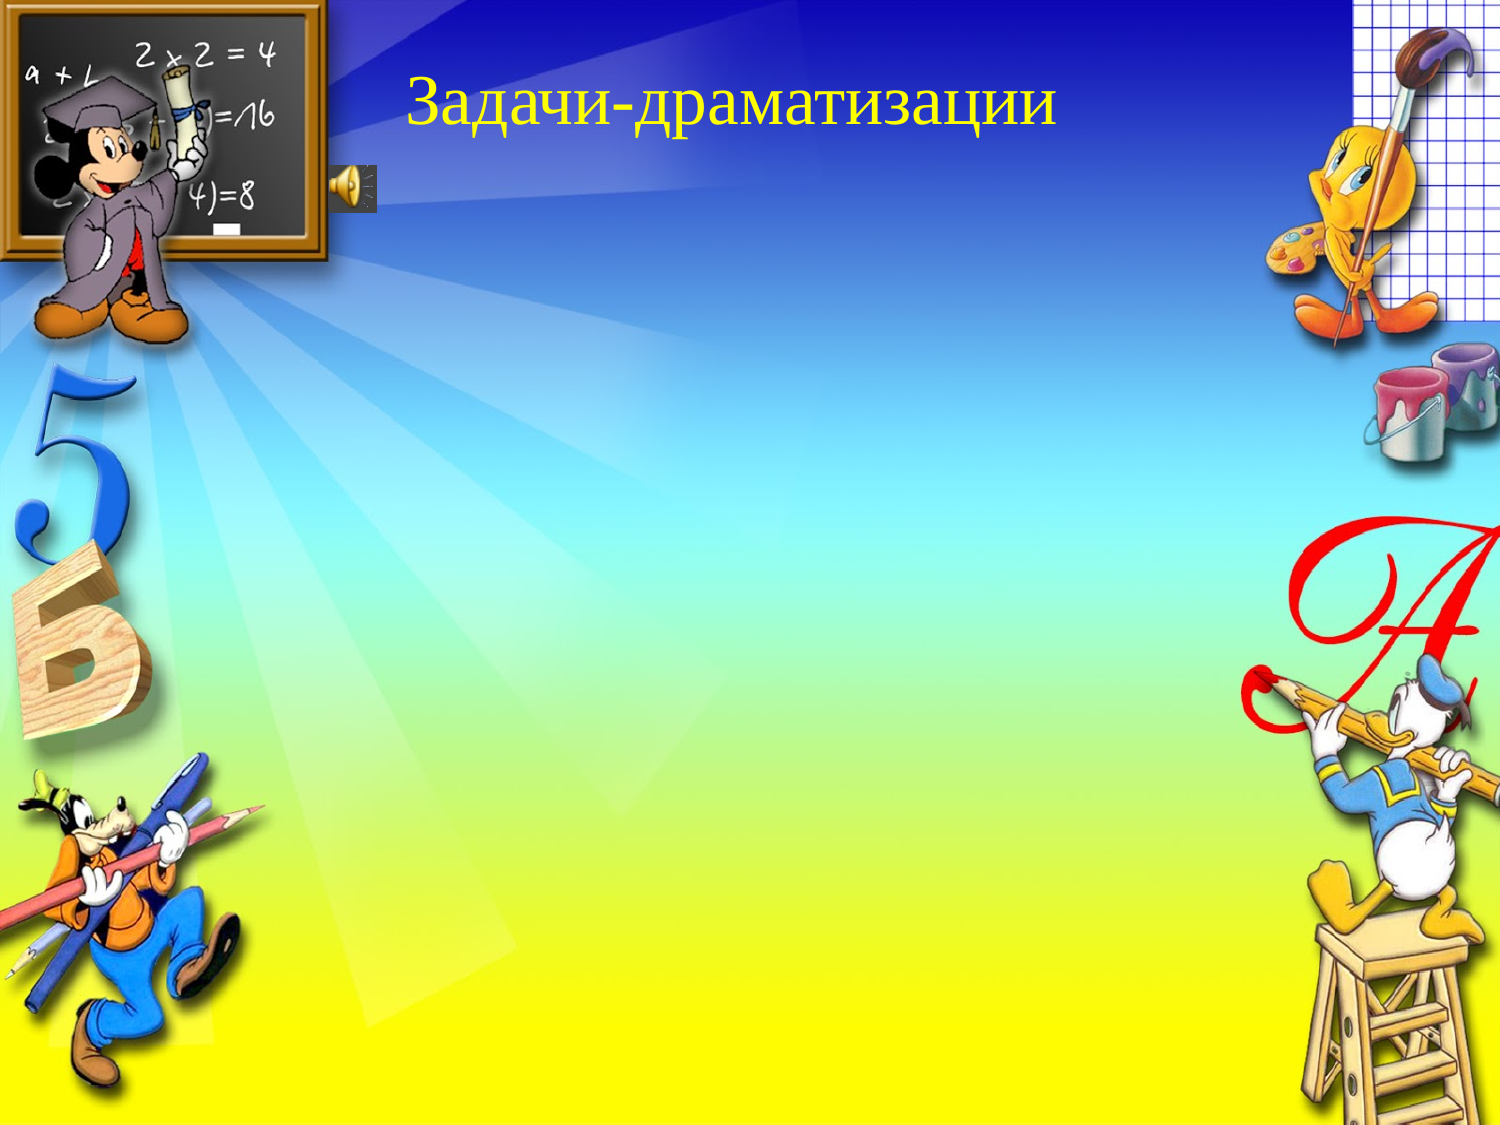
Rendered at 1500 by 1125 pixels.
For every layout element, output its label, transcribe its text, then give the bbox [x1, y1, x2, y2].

title Задачи-драматизации [75, 45, 1425, 233]
picture [0, 0, 1500, 1125]
